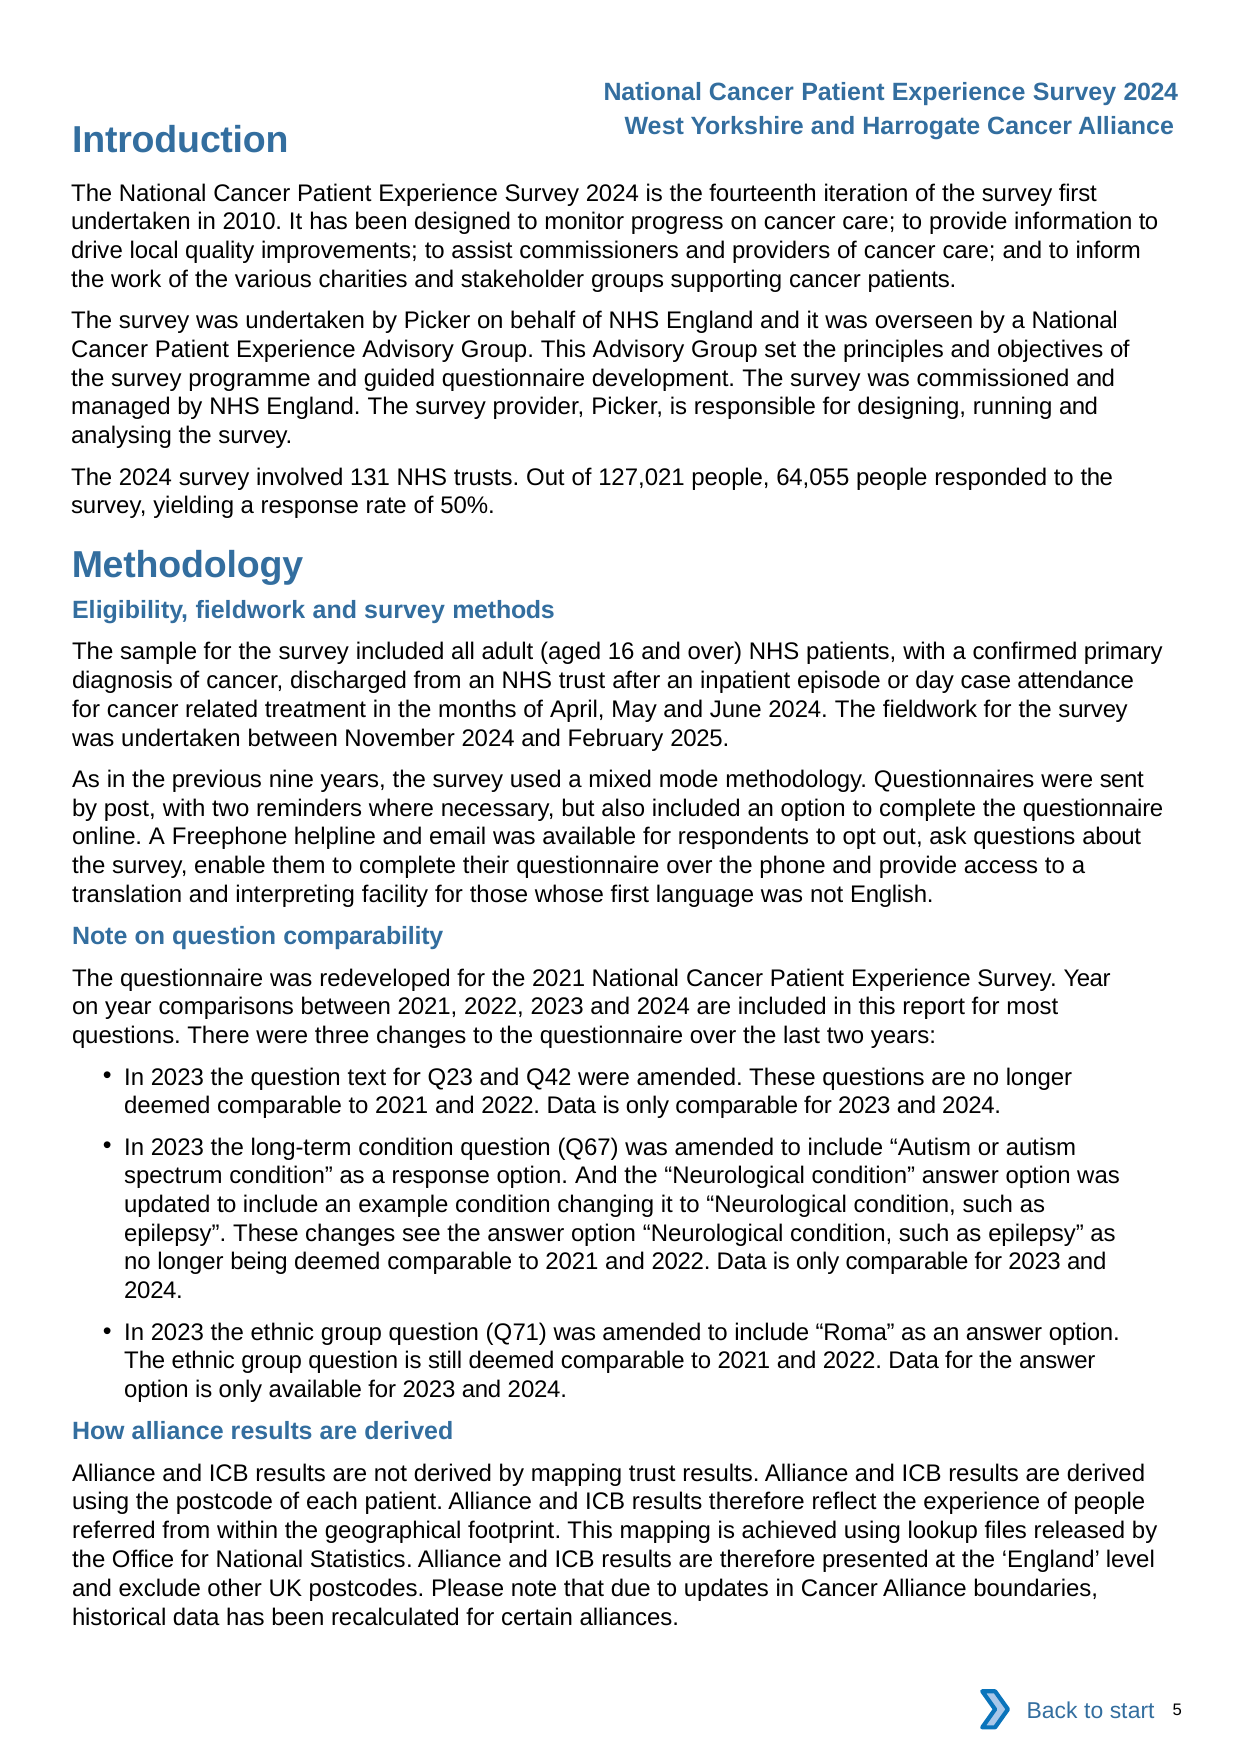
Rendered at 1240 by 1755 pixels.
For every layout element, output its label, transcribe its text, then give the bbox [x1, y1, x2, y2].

slide_number 5 [1176, 1699, 1234, 1720]
text_box West Yorkshire and Harrogate Cancer Alliance [609, 113, 1191, 147]
text_box National Cancer Patient Experience Survey 2024 [588, 68, 1194, 113]
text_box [981, 1677, 1170, 1741]
title Introduction [70, 114, 690, 177]
text_box The National Cancer Patient Experience Survey 2024 is the fourteenth iteration of the survey first undertaken in 2010. It has been designed to monitor progress on cancer care; to provide information to drive local quality improvements; to assist commissioners and providers of cancer care; and to inform the work of the various charities and stakeholder groups supporting cancer patients. The survey was undertaken by Picker on behalf of NHS England and it was overseen by a National Cancer Patient Experience Advisory Group. This Advisory Group set the principles and objectives of the survey programme and guided questionnaire development. The survey was commissioned and managed by NHS England. The survey provider, Picker, is responsible for designing, running and analysing the survey. The 2024 survey involved 131 NHS trusts. Out of 127,021 people, 64,055 people responded to the survey, yielding a response rate of 50%. [68, 177, 1168, 519]
text_box Eligibility, fieldwork and survey methods The sample for the survey included all adult (aged 16 and over) NHS patients, with a confirmed primary diagnosis of cancer, discharged from an NHS trust after an inpatient episode or day case attendance for cancer related treatment in the months of April, May and June 2024. The fieldwork for the survey was undertaken between November 2024 and February 2025. As in the previous nine years, the survey used a mixed mode methodology. Questionnaires were sent by post, with two reminders where necessary, but also included an option to complete the questionnaire online. A Freephone helpline and email was available for respondents to opt out, ask questions about the survey, enable them to complete their questionnaire over the phone and provide access to a translation and interpreting facility for those whose first language was not English. Note on question comparability The questionnaire was redeveloped for the 2021 National Cancer Patient Experience Survey. Year on year comparisons between 2021, 2022, 2023 and 2024 are included in this report for most questions. There were three changes to the questionnaire over the last two years: In 2023 the question text for Q23 and Q42 were amended. These questions are no longer deemed comparable to 2021 and 2022. Data is only comparable for 2023 and 2024. In 2023 the long-term condition question (Q67) was amended to include “Autism or autism spectrum condition” as a response option. And the “Neurological condition” answer option was updated to include an example condition changing it to “Neurological condition, such as epilepsy”. These changes see the answer option “Neurological condition, such as epilepsy” as no longer being deemed comparable to 2021 and 2022. Data is only comparable for 2023 and 2024. In 2023 the ethnic group question (Q71) was amended to include “Roma” as an answer option. The ethnic group question is still deemed comparable to 2021 and 2022. Data for the answer option is only available for 2023 and 2024. How alliance results are derived Alliance and ICB results are not derived by mapping trust results. Alliance and ICB results are derived using the postcode of each patient. Alliance and ICB results therefore reflect the experience of people referred from within the geographical footprint. This mapping is achieved using lookup files released by the Office for National Statistics. Alliance and ICB results are therefore presented at the ‘England’ level and exclude other UK postcodes. Please note that due to updates in Cancer Alliance boundaries, historical data has been recalculated for certain alliances. [69, 593, 1169, 1630]
text_box Methodology [69, 539, 690, 585]
